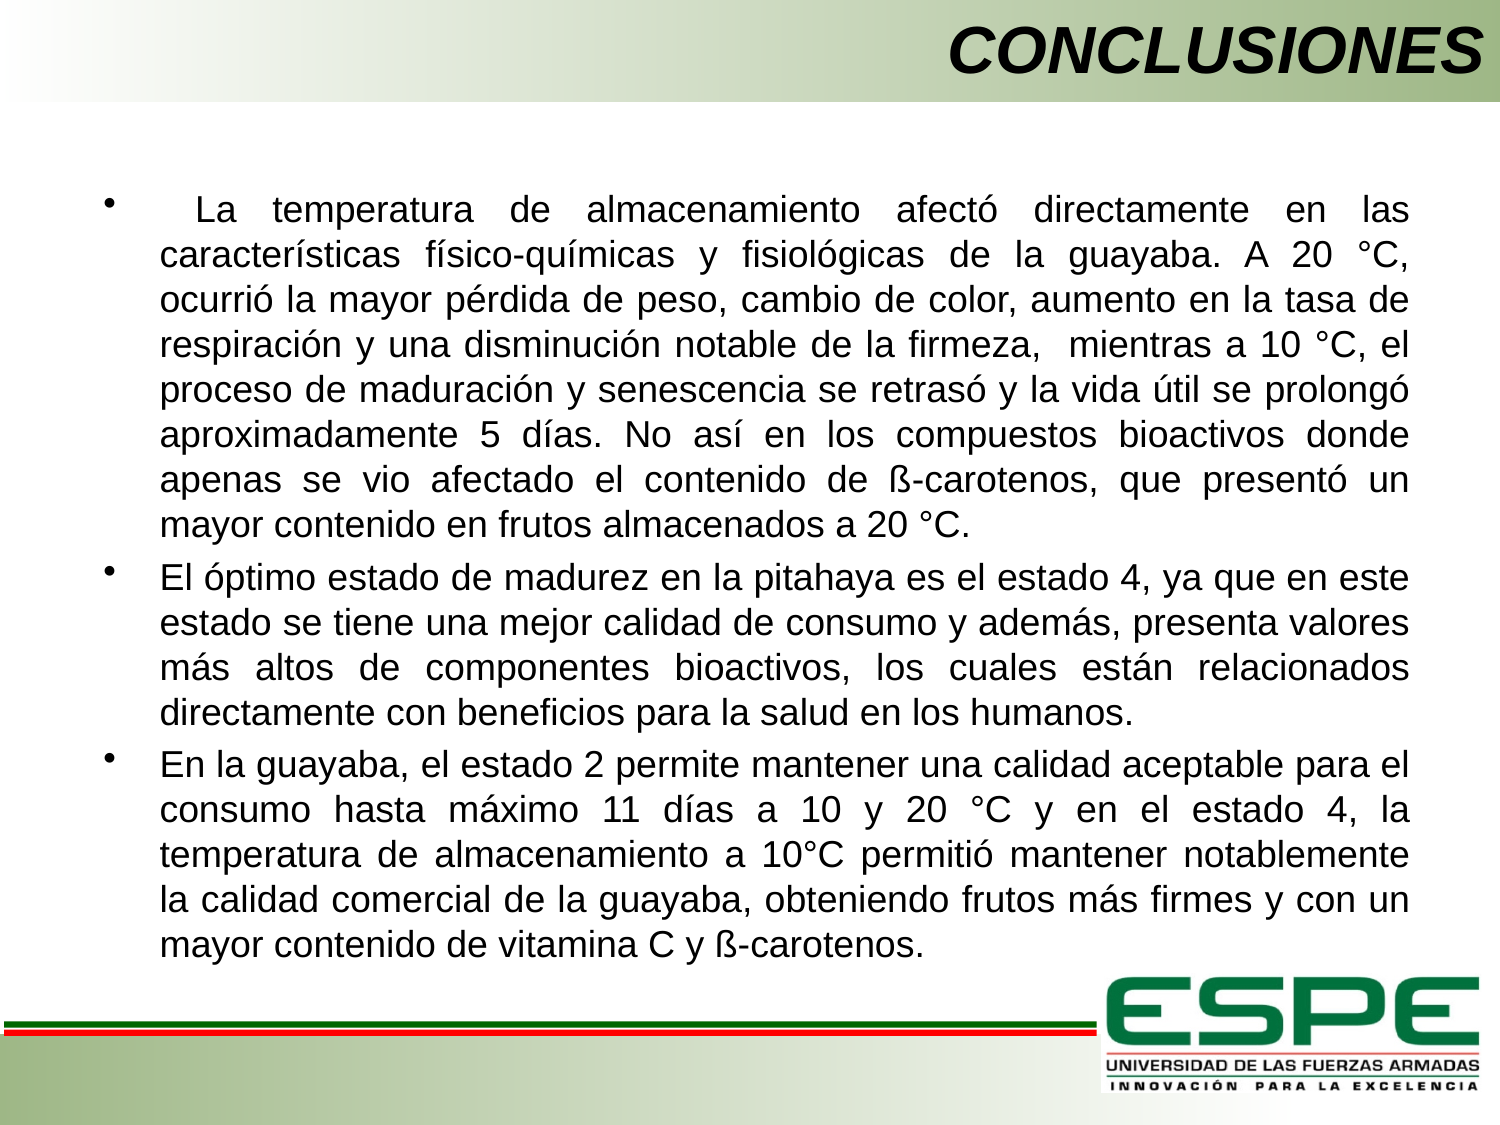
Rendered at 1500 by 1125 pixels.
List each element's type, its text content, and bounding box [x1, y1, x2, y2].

title CONCLUSIONES [75, 0, 1500, 233]
list La temperatura de almacenamiento afectó directamente en las características físico-químicas y fisiológicas de la guayaba. A 20 °C, ocurrió la mayor pérdida de peso, cambio de color, aumento en la tasa de respiración y una disminución notable de la firmeza, mientras a 10 °C, el proceso de maduración y senescencia se retrasó y la vida útil se prolongó aproximadamente 5 días. No así en los compuestos bioactivos donde apenas se vio afectado el contenido de ß-carotenos, que presentó un mayor contenido en frutos almacenados a 20 °C. El óptimo estado de madurez en la pitahaya es el estado 4, ya que en este estado se tiene una mejor calidad de consumo y además, presenta valores más altos de componentes bioactivos, los cuales están relacionados directamente con beneficios para la salud en los humanos. En la guayaba, el estado 2 permite mantener una calidad aceptable para el consumo hasta máximo 11 días a 10 y 20 °C y en el estado 4, la temperatura de almacenamiento a 10°C permitió mantener notablemente la calidad comercial de la guayaba, obteniendo frutos más firmes y con un mayor contenido de vitamina C y ß-carotenos. [88, 125, 1425, 1005]
picture [1101, 972, 1483, 1093]
